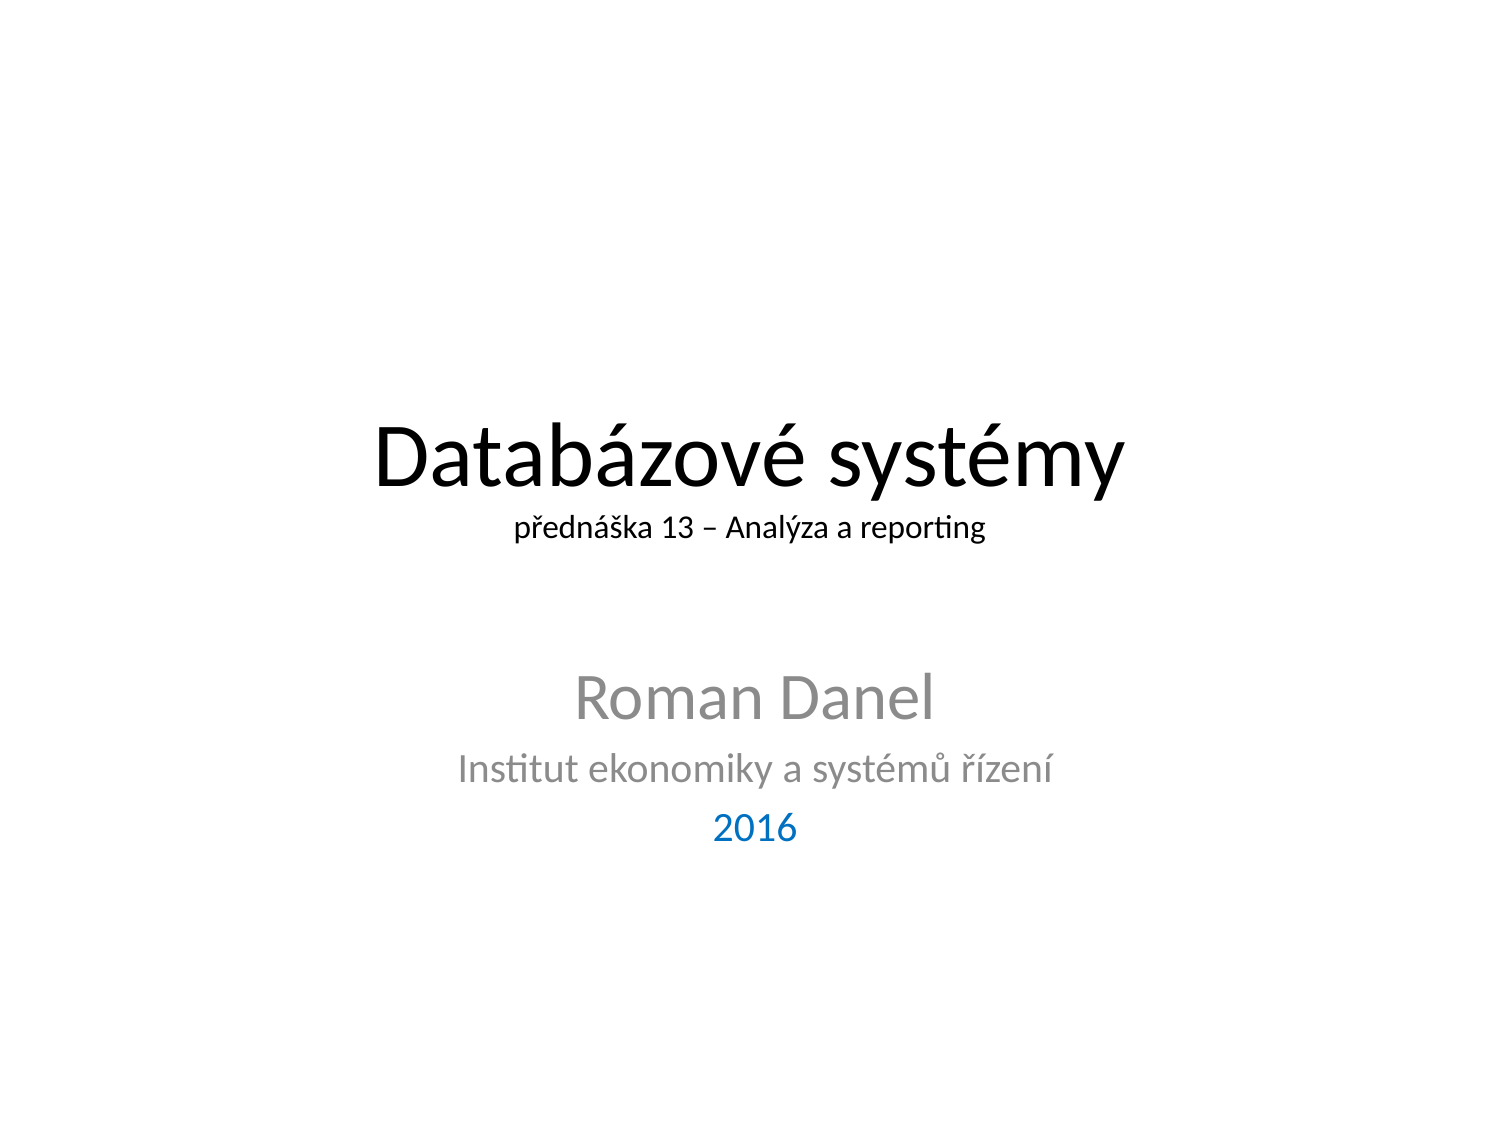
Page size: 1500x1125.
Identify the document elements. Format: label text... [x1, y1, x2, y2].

subtitle Roman Danel Institut ekonomiky a systémů řízení 2016 [230, 645, 1281, 933]
title Databázové systémy přednáška 13 – Analýza a reporting [112, 349, 1388, 591]
